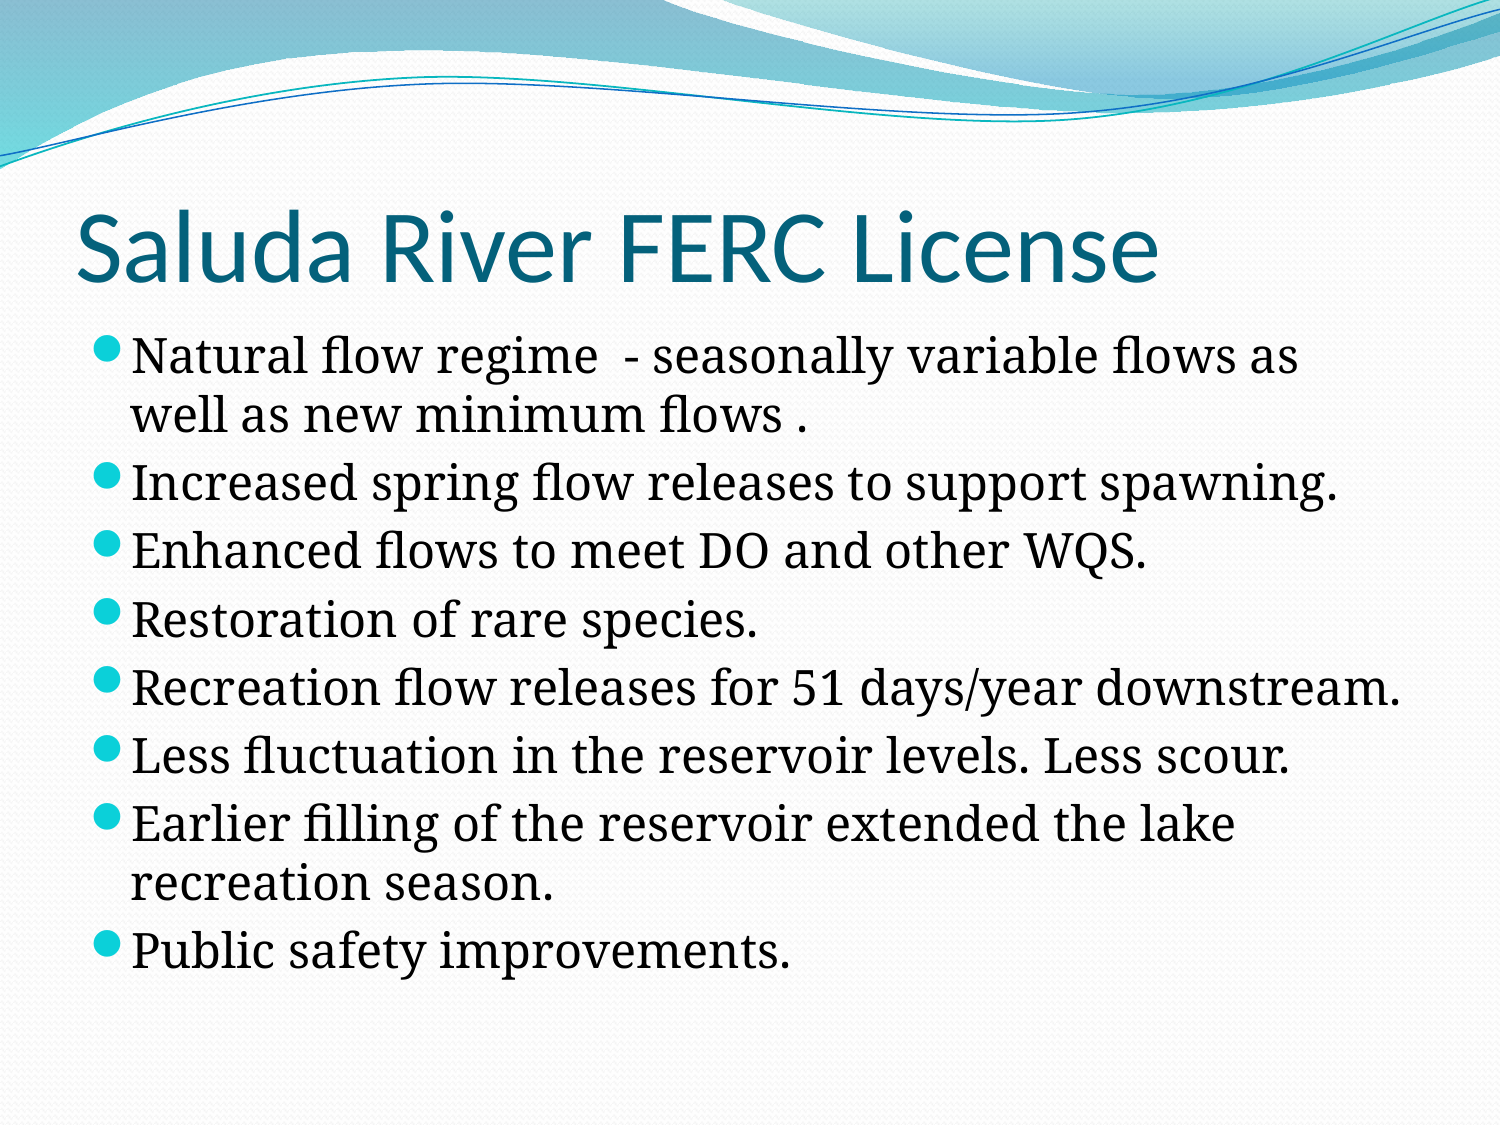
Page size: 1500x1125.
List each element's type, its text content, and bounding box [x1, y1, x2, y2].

title Saluda River FERC License [75, 115, 1425, 303]
list Natural flow regime - seasonally variable flows as well as new minimum flows . Increased spring flow releases to support spawning. Enhanced flows to meet DO and other WQS. Restoration of rare species. Recreation flow releases for 51 days/year downstream. Less fluctuation in the reservoir levels. Less scour. Earlier filling of the reservoir extended the lake recreation season. Public safety improvements. [75, 317, 1425, 1038]
